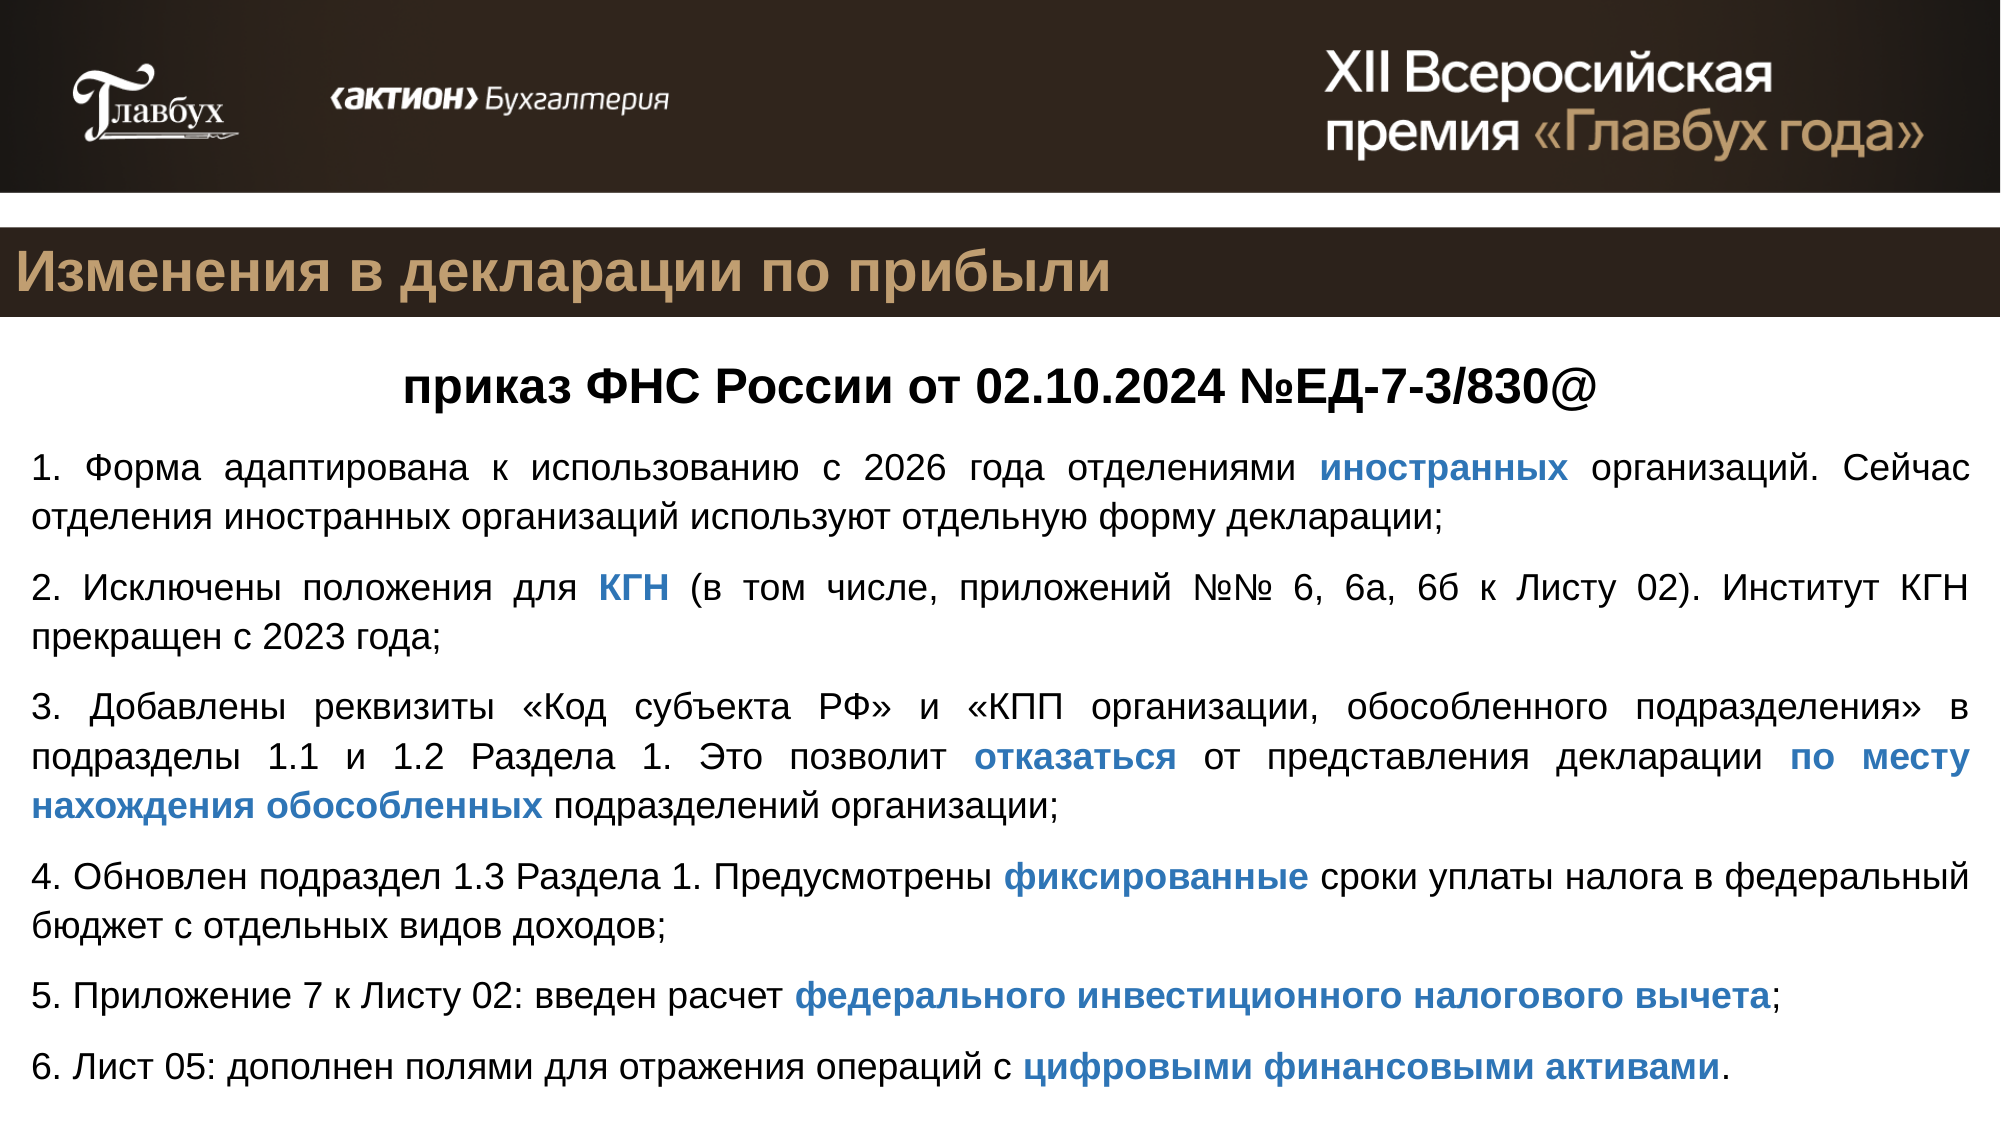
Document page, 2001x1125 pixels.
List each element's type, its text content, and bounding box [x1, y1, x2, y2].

picture [0, 0, 2001, 1125]
text_box Изменения в декларации по прибыли [0, 227, 2000, 317]
text_box приказ ФНС России от 02.10.2024 №ЕД-7-3/830@ 1. Форма адаптирована к использованию с 2026 года отделениями иностранных организаций. Сейчас отделения иностранных организаций используют отдельную форму декларации; 2. Исключены положения для КГН (в том числе, приложений №№ 6, 6а, 6б к Листу 02). Институт КГН прекращен с 2023 года; 3. Добавлены реквизиты «Код субъекта РФ» и «КПП организации, обособленного подразделения» в подразделы 1.1 и 1.2 Раздела 1. Это позволит отказаться от представления декларации по месту нахождения обособленных подразделений организации; 4. Обновлен подраздел 1.3 Раздела 1. Предусмотрены фиксированные сроки уплаты налога в федеральный бюджет с отдельных видов доходов; 5. Приложение 7 к Листу 02: введен расчет федерального инвестиционного налогового вычета; 6. Лист 05: дополнен полями для отражения операций с цифровыми финансовыми активами. [16, 339, 1986, 1113]
